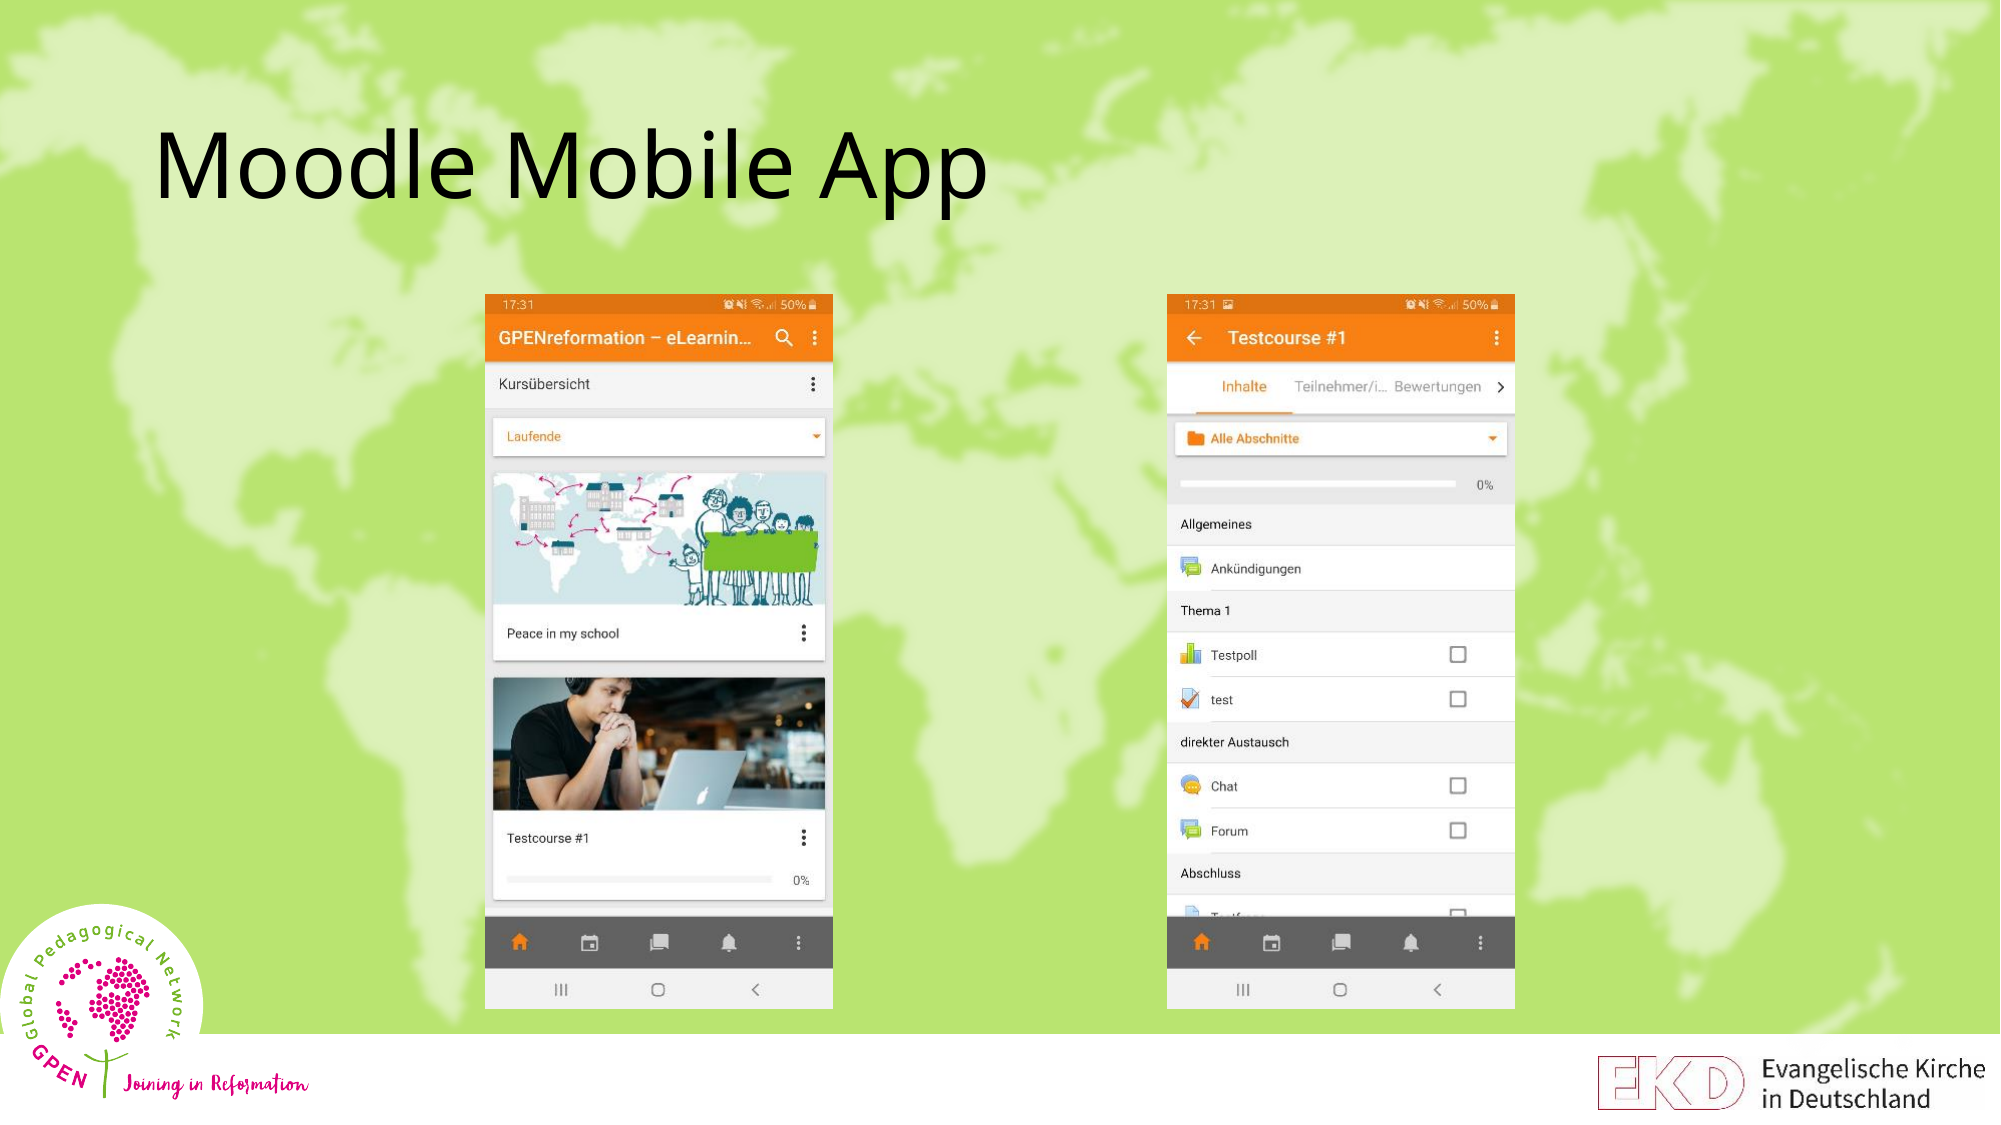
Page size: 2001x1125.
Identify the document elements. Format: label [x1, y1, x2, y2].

picture [0, 0, 2000, 1125]
list [484, 294, 833, 1009]
